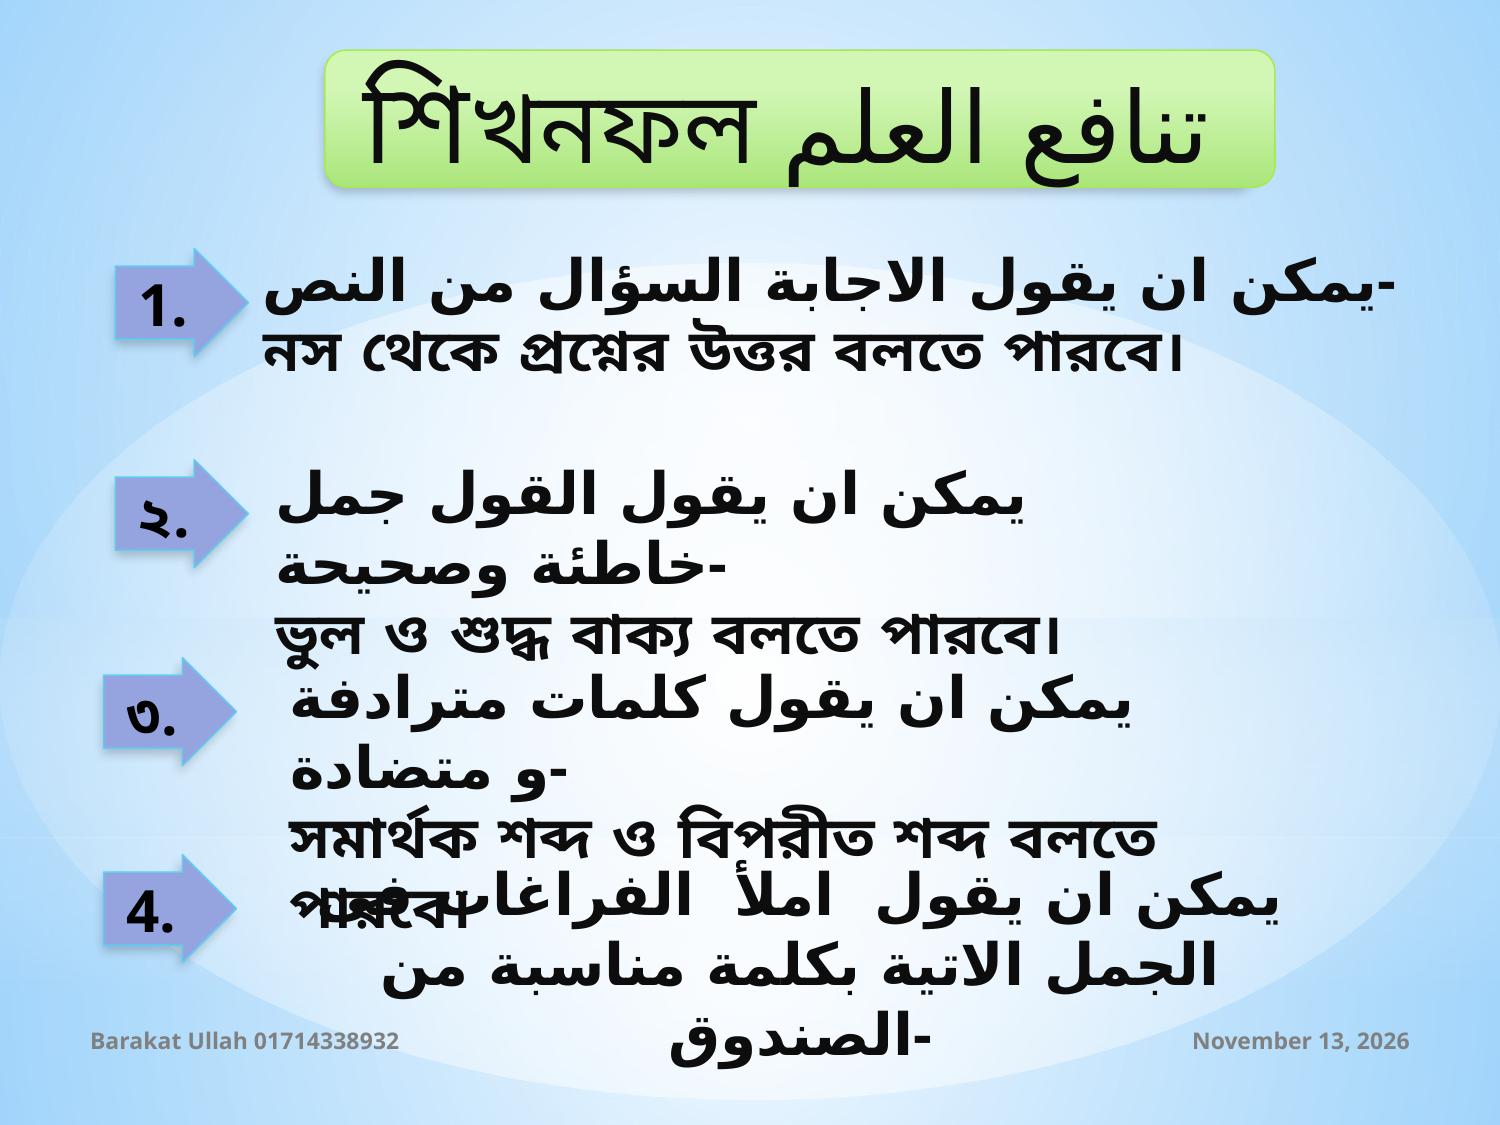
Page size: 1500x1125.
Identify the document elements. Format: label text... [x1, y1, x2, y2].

text_box يمكن ان يقول الاجابة السؤال من النص- নস থেকে প্রশ্নের উত্তর বলতে পারবে। [248, 235, 1475, 391]
text_box শিখনফল تنافع العلم [324, 49, 1276, 188]
text_box يمكن ان يقول كلمات مترادفة و متضادة- সমার্থক শব্দ ও বিপরীত শব্দ বলতে পারবে। [274, 653, 1188, 849]
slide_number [1325, 1012, 1425, 1073]
text_box 4. [102, 853, 237, 964]
text_box ৩. [102, 656, 237, 767]
text_box ২. [114, 458, 249, 569]
text_box 1. [114, 247, 248, 358]
footer Barakat Ullah 01714338932 [75, 1012, 274, 1073]
text_box يمكن ان يقول املأ الفراغات فى الجمل الاتية بكلمة مناسبة من الصندوق- [274, 849, 1325, 1075]
text_box يمكن ان يقول القول جمل خاطئة وصحيحة- ভুল ও শুদ্ধ বাক্য বলতে পারবে। [260, 448, 1213, 674]
